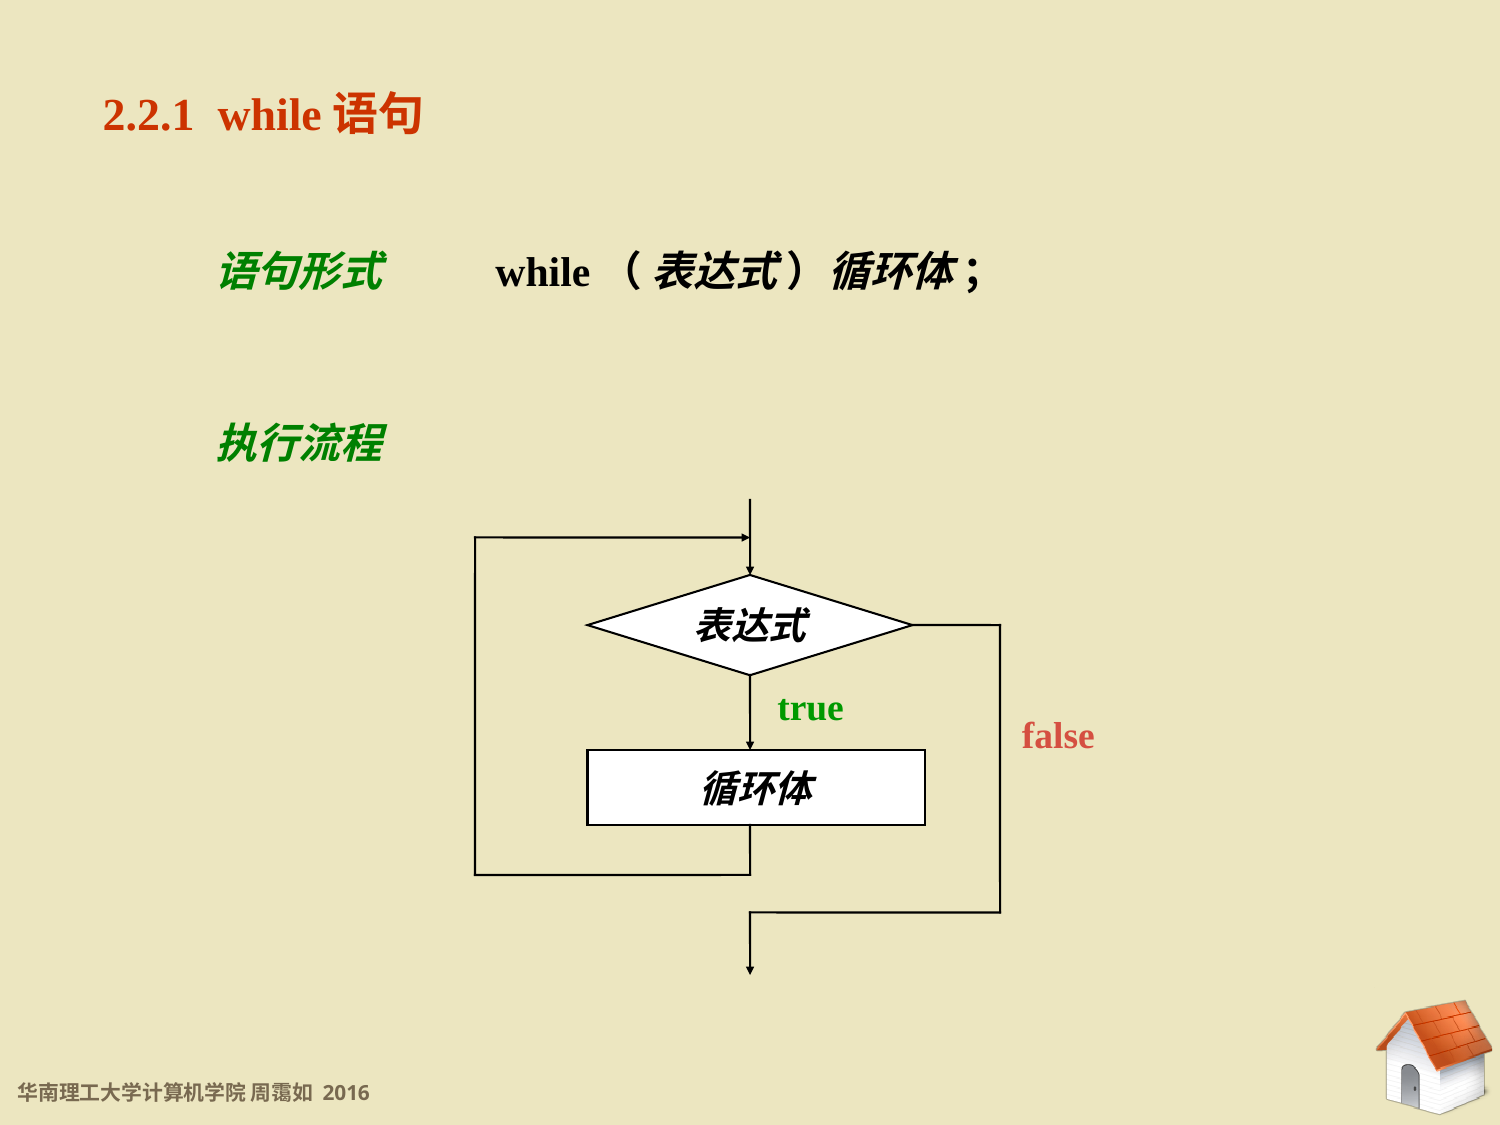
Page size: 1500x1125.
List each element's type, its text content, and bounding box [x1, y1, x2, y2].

picture [1374, 987, 1493, 1125]
text_box 语句形式 [200, 237, 407, 303]
text_box while（ 表达式 ）循环体 ； [480, 237, 1034, 303]
title 2.2.1 while语句 [87, 62, 813, 163]
text_box 执行流程 [200, 409, 407, 475]
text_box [474, 499, 1110, 976]
